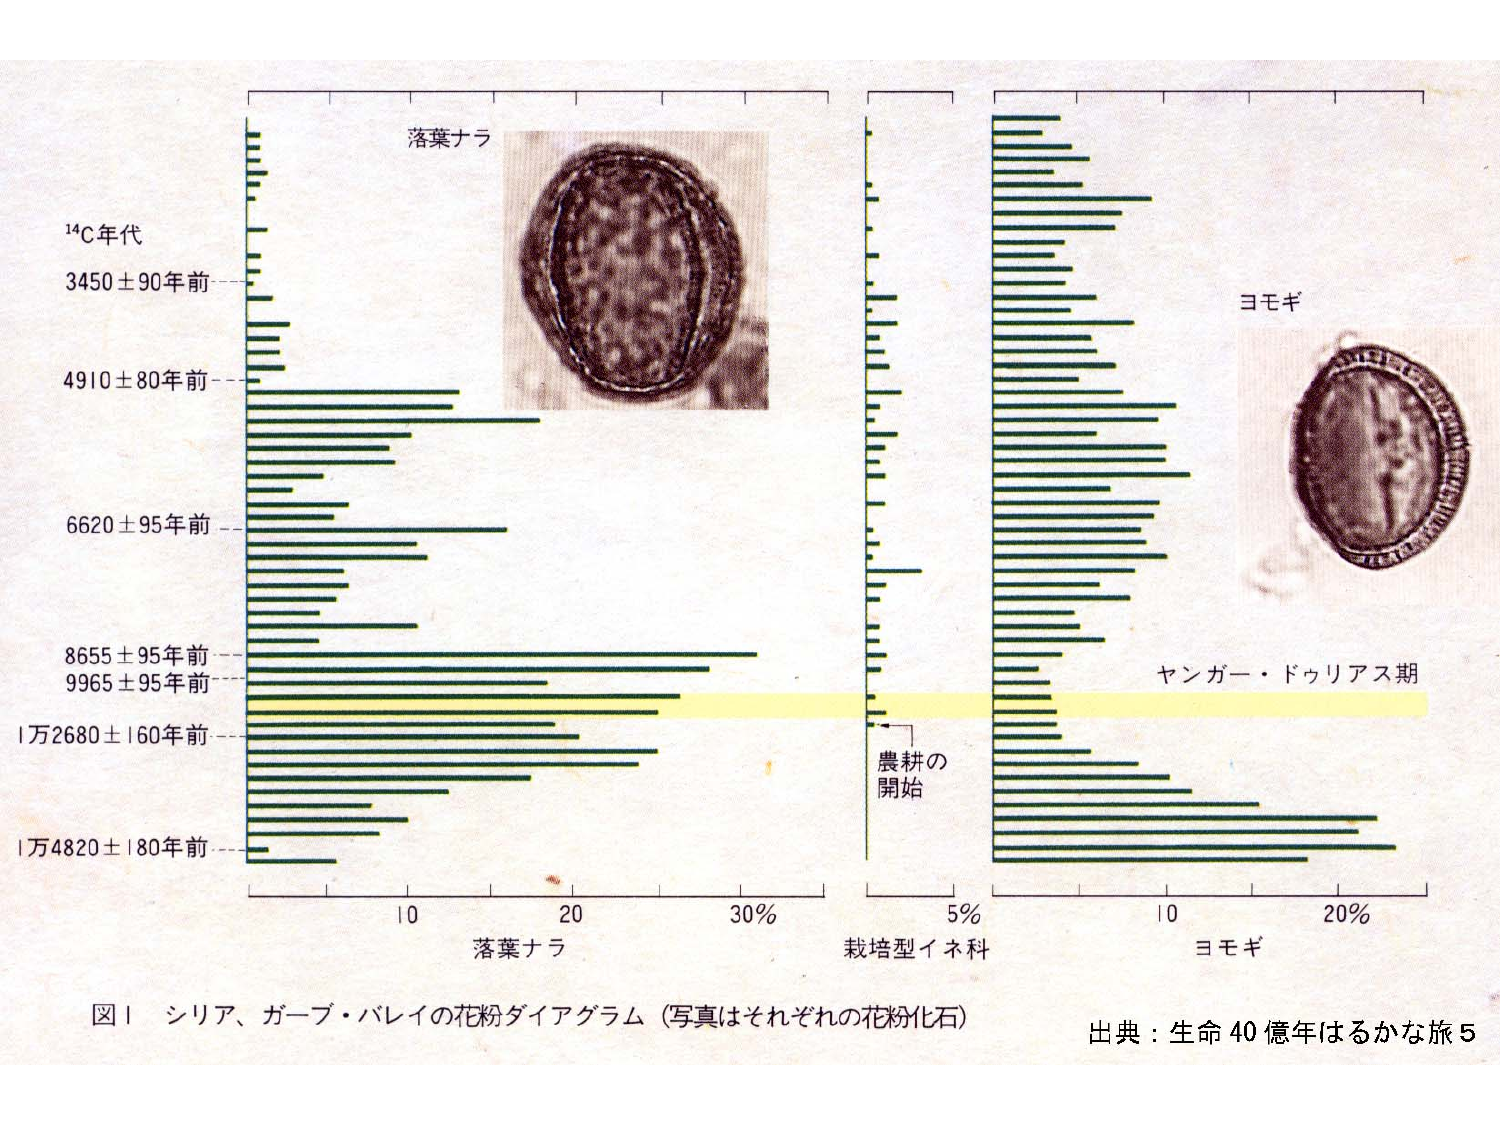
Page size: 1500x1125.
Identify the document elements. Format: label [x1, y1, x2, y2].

picture [0, 59, 1500, 1066]
